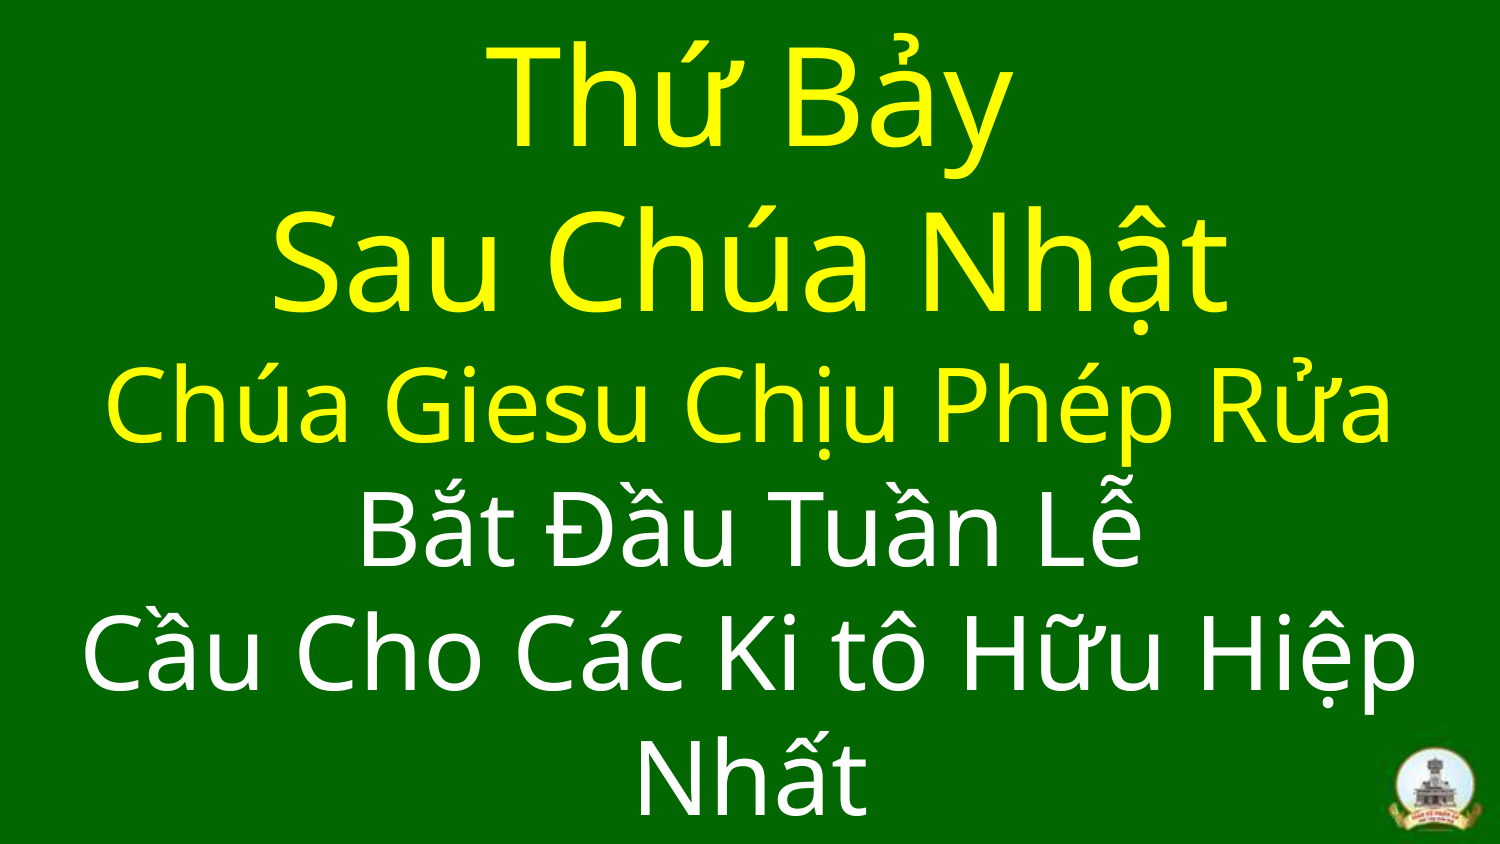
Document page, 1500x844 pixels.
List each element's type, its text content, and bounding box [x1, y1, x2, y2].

title Thứ Bảy Sau Chúa Nhật Chúa Giesu Chịu Phép Rửa Bắt Đầu Tuần Lễ Cầu Cho Các Ki tô Hữu Hiệp Nhất [0, 0, 1500, 844]
